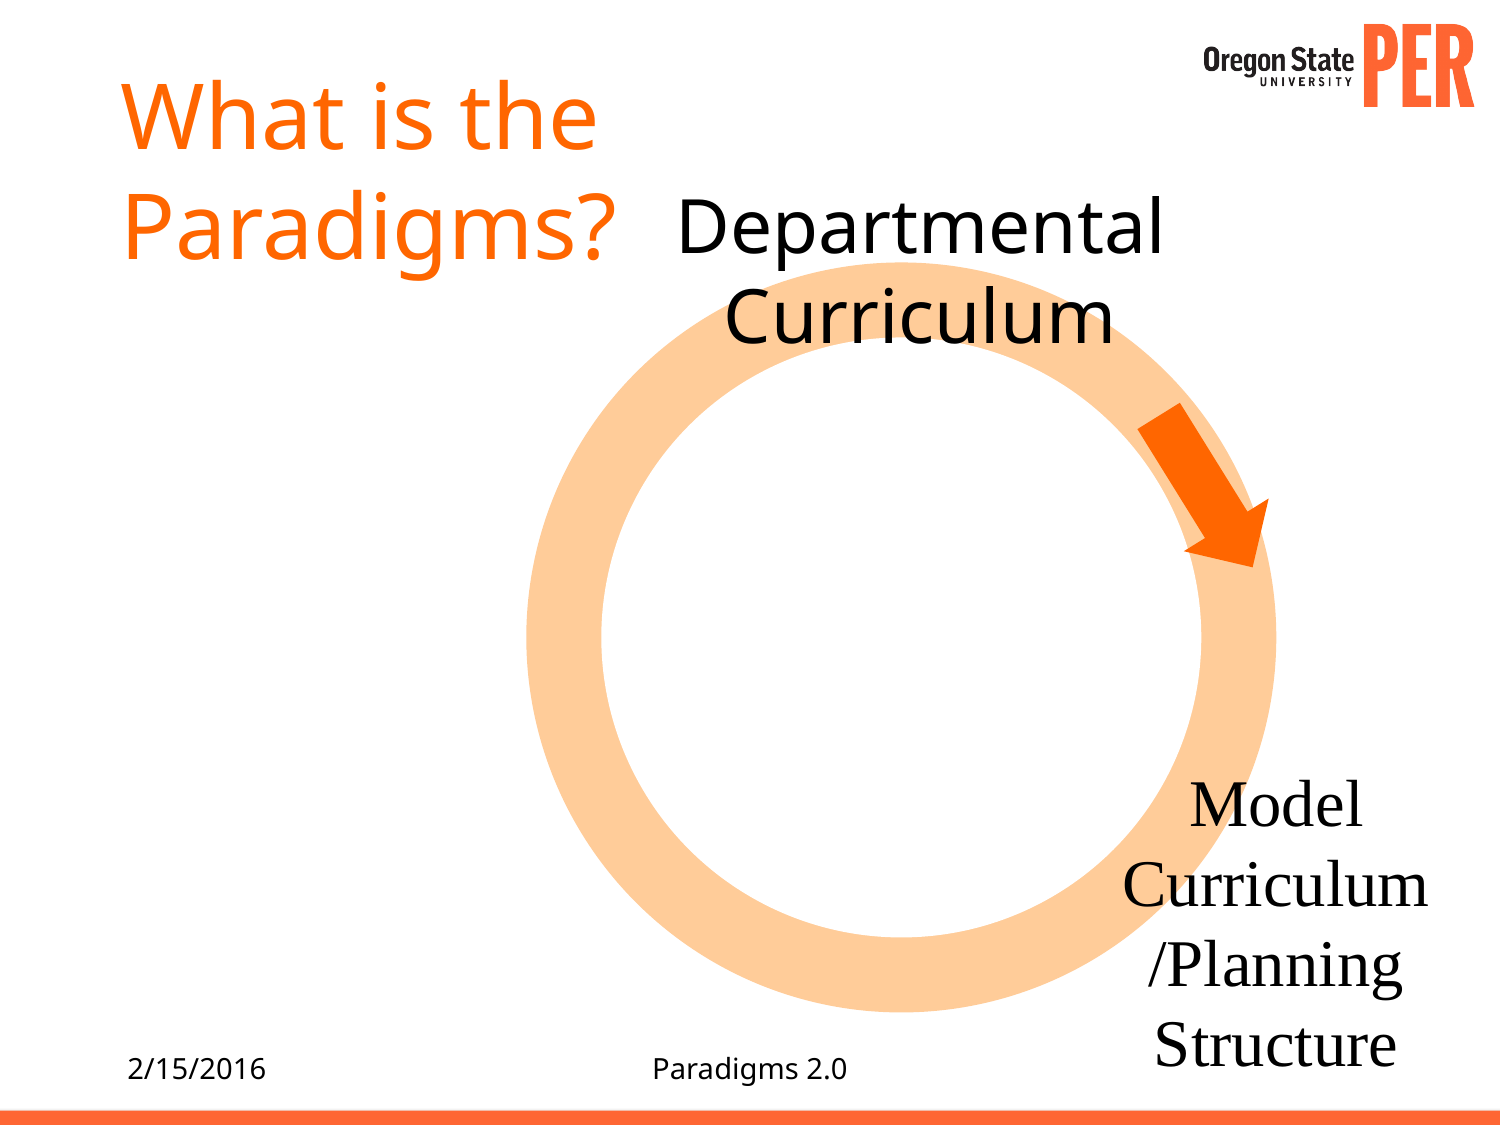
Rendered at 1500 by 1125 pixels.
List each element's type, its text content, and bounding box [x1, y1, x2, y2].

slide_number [112, 1042, 425, 1100]
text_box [526, 170, 1476, 1091]
title What is the Paradigms? [111, 49, 763, 287]
footer Paradigms 2.0 [512, 1042, 988, 1100]
picture [1202, 23, 1478, 109]
